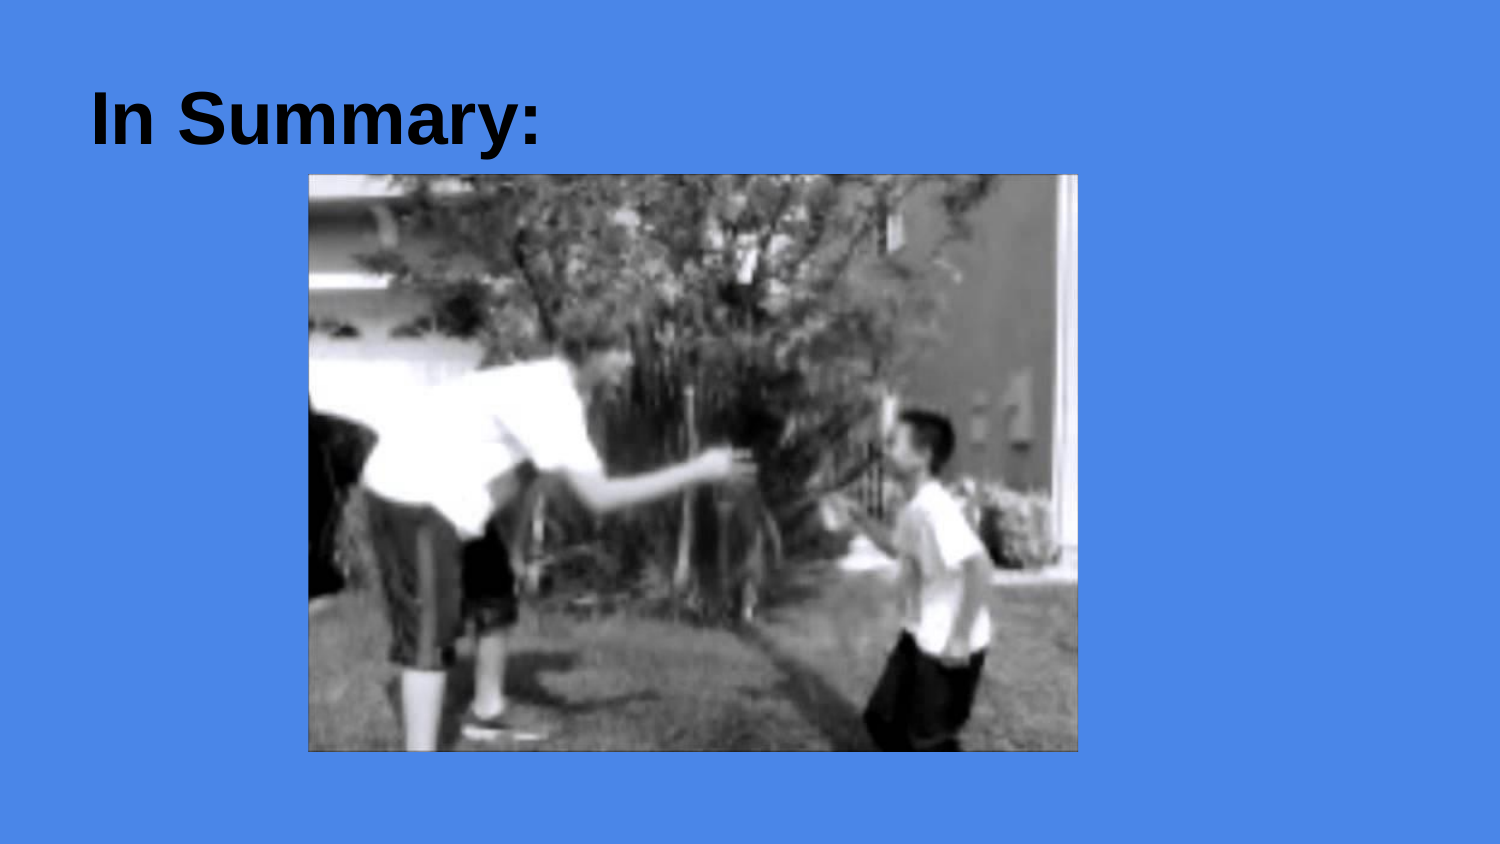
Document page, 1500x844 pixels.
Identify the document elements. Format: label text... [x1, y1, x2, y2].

title In Summary: [75, 33, 1425, 175]
text_box [308, 174, 1079, 752]
